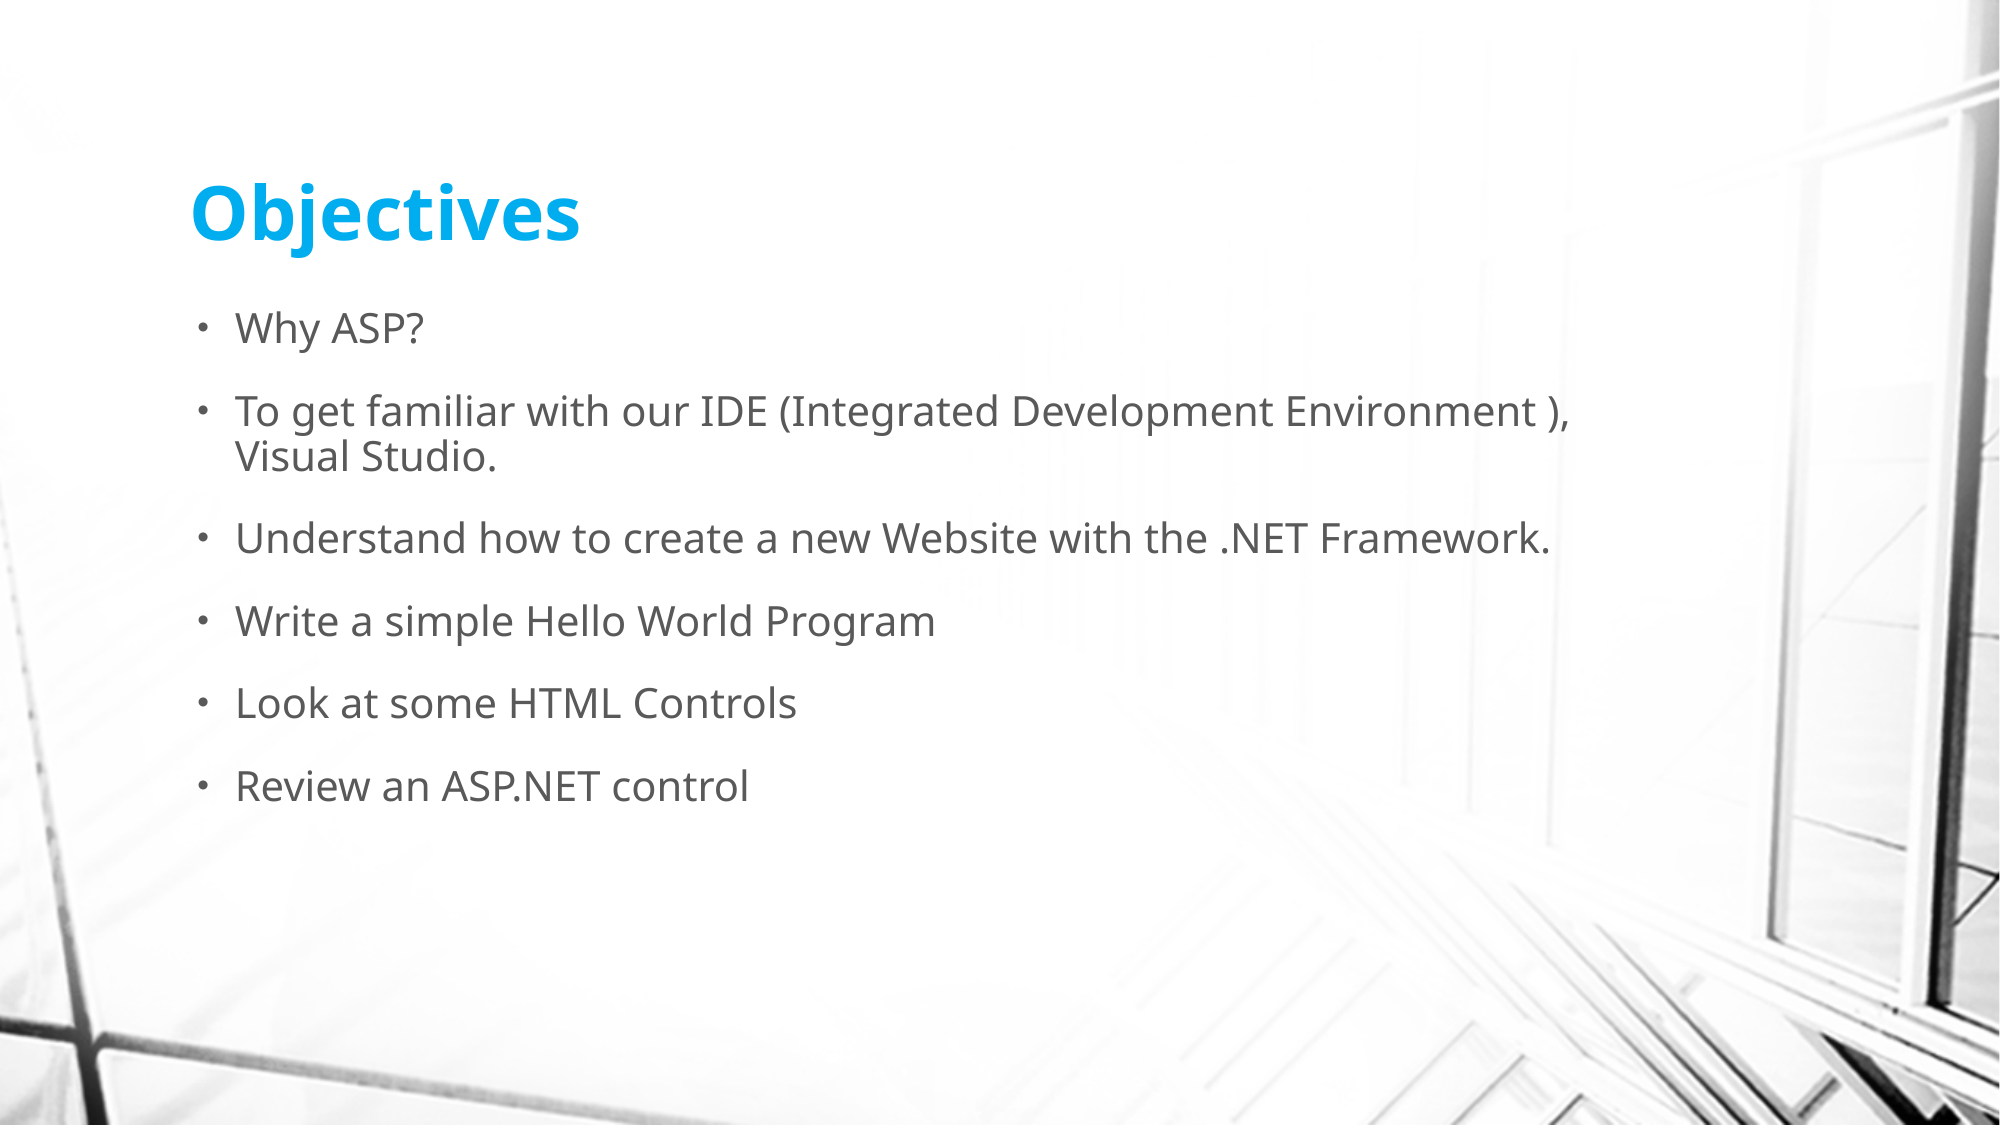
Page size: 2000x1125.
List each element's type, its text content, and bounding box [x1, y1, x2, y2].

title Objectives [174, 87, 1600, 263]
list Why ASP? To get familiar with our IDE (Integrated Development Environment ), Visual Studio. Understand how to create a new Website with the .NET Framework. Write a simple Hello World Program Look at some HTML Controls Review an ASP.NET control [174, 299, 1600, 988]
picture [0, 0, 2000, 1125]
